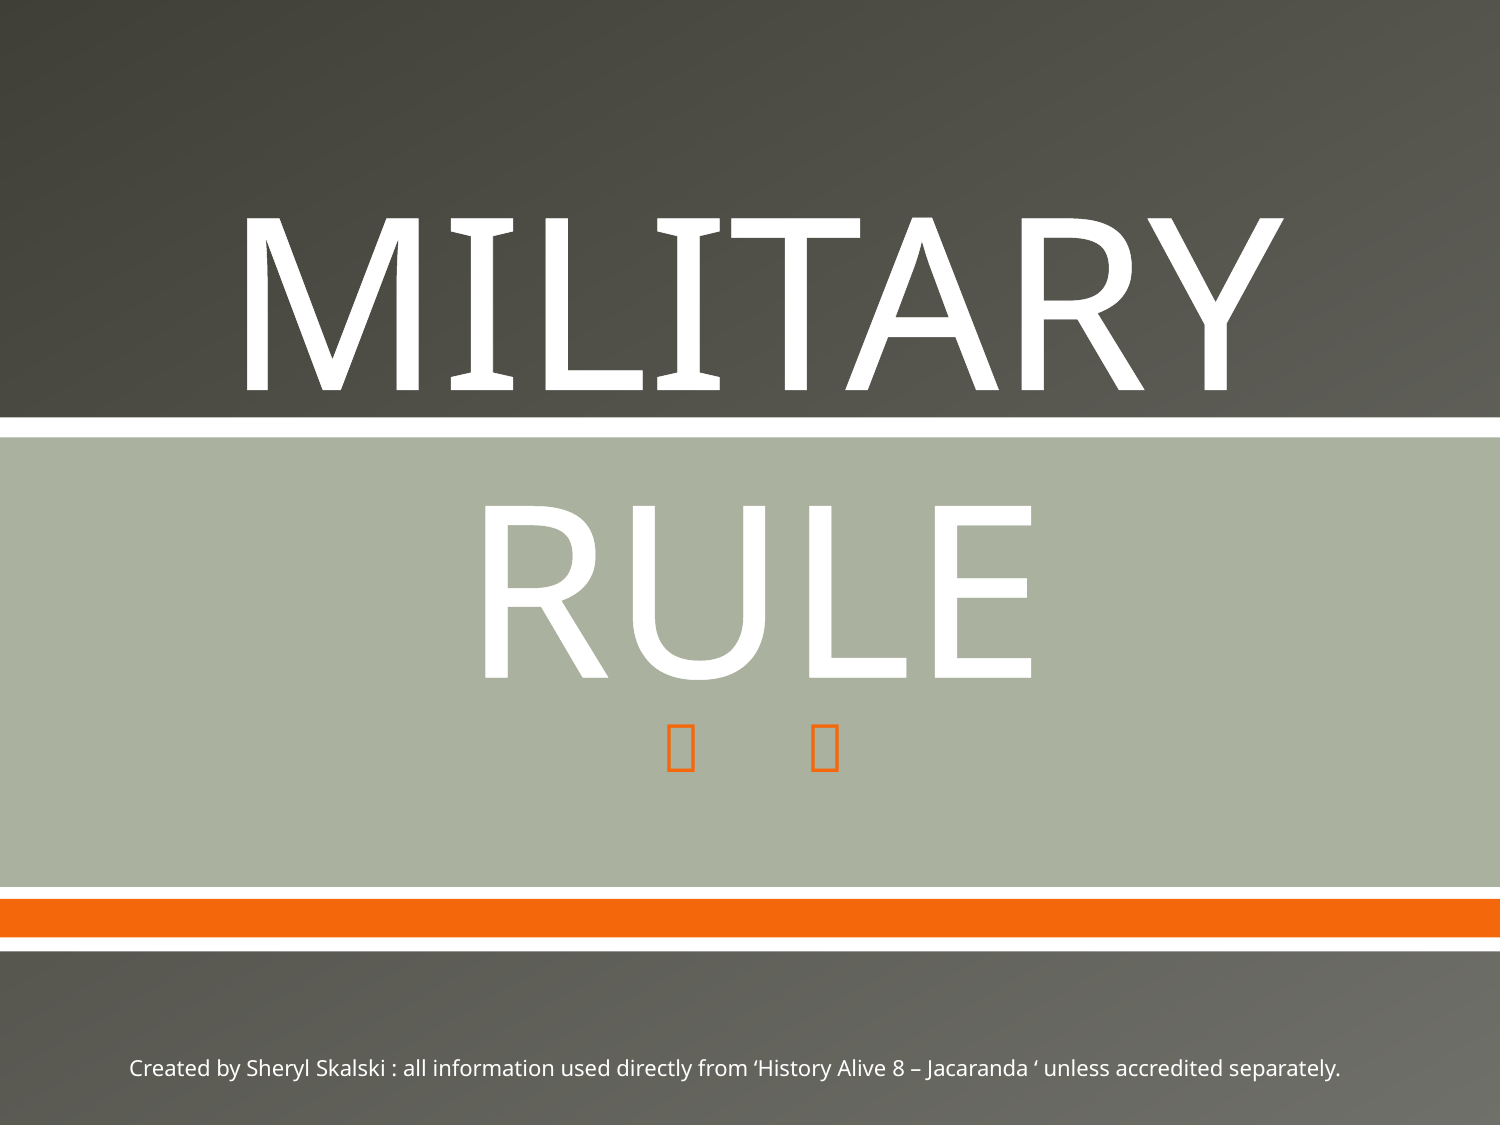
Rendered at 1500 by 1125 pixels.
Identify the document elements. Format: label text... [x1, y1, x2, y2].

subtitle Created by Sheryl Skalski : all information used directly from ‘History Alive 8 – Jacaranda ‘ unless accredited separately. [112, 1046, 1359, 1112]
title MILITARY RULE [41, 491, 1467, 733]
